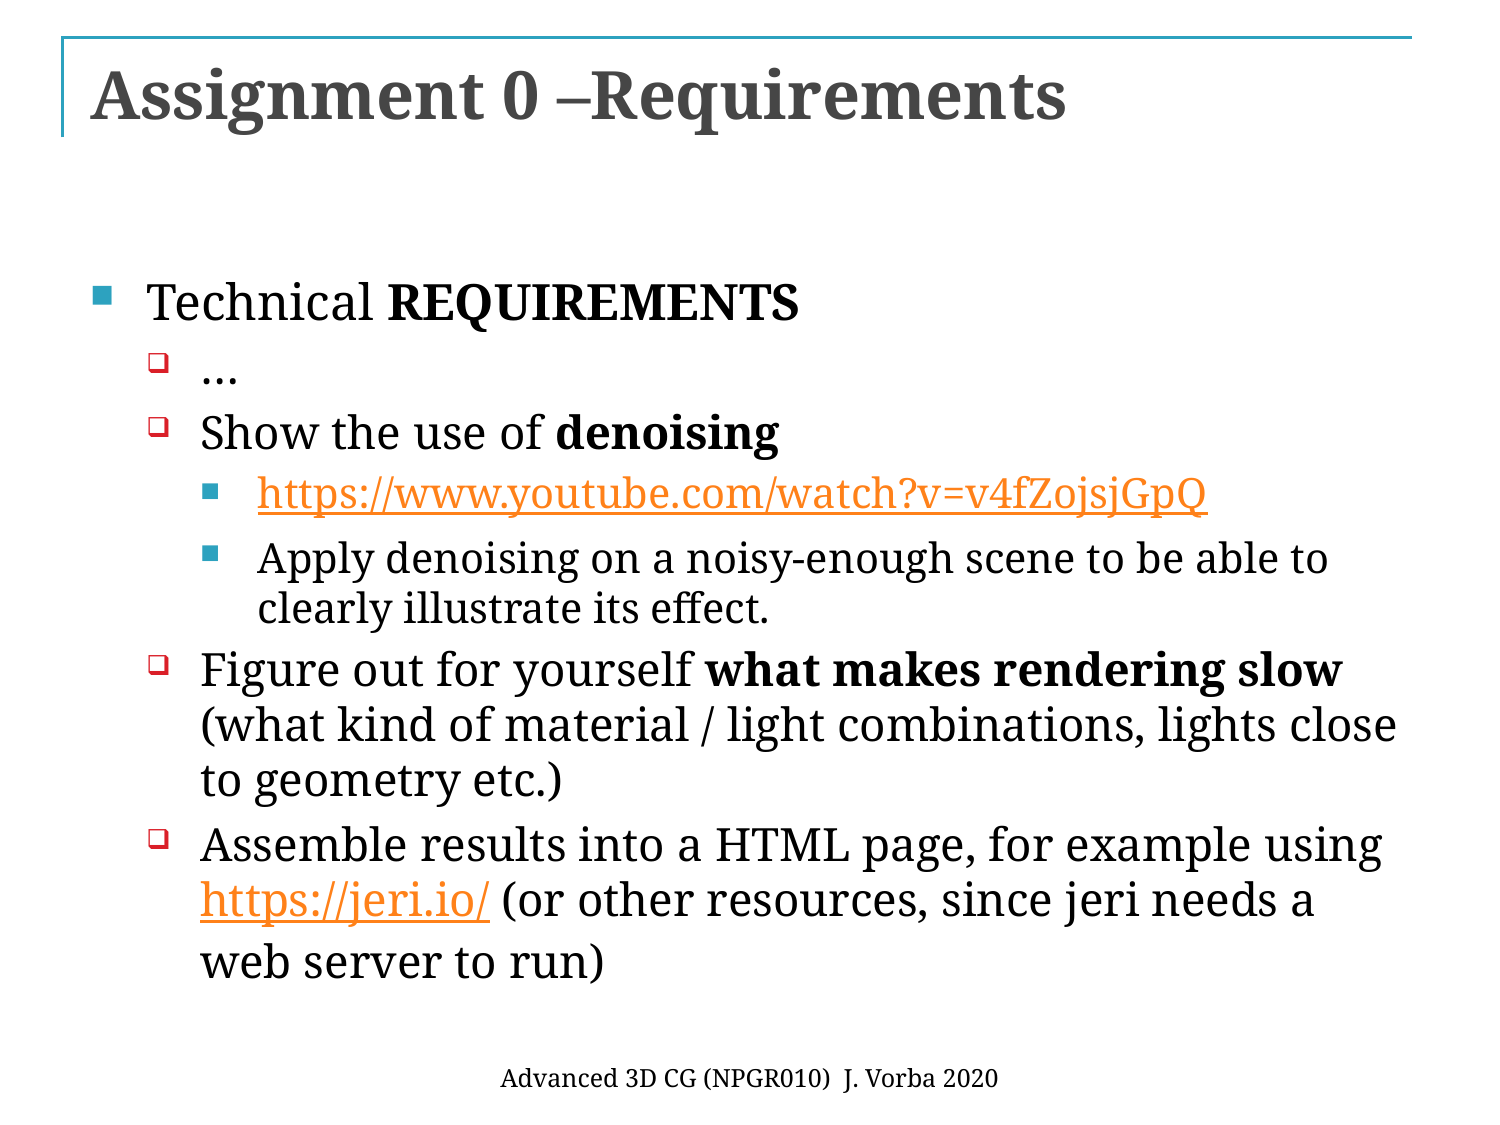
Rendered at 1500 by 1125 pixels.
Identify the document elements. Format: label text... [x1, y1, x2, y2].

footer Advanced 3D CG (NPGR010) J. Vorba 2020 [430, 1024, 1070, 1101]
title Assignment 0 –Requirements [74, 45, 1426, 233]
list Technical REQUIREMENTS … Show the use of denoising https://www.youtube.com/watch?v=v4fZojsjGpQ Apply denoising on a noisy-enough scene to be able to clearly illustrate its effect. Figure out for yourself what makes rendering slow (what kind of material / light combinations, lights close to geometry etc.) Assemble results into a HTML page, for example using https://jeri.io/ (or other resources, since jeri needs a web server to run) [74, 262, 1426, 1006]
